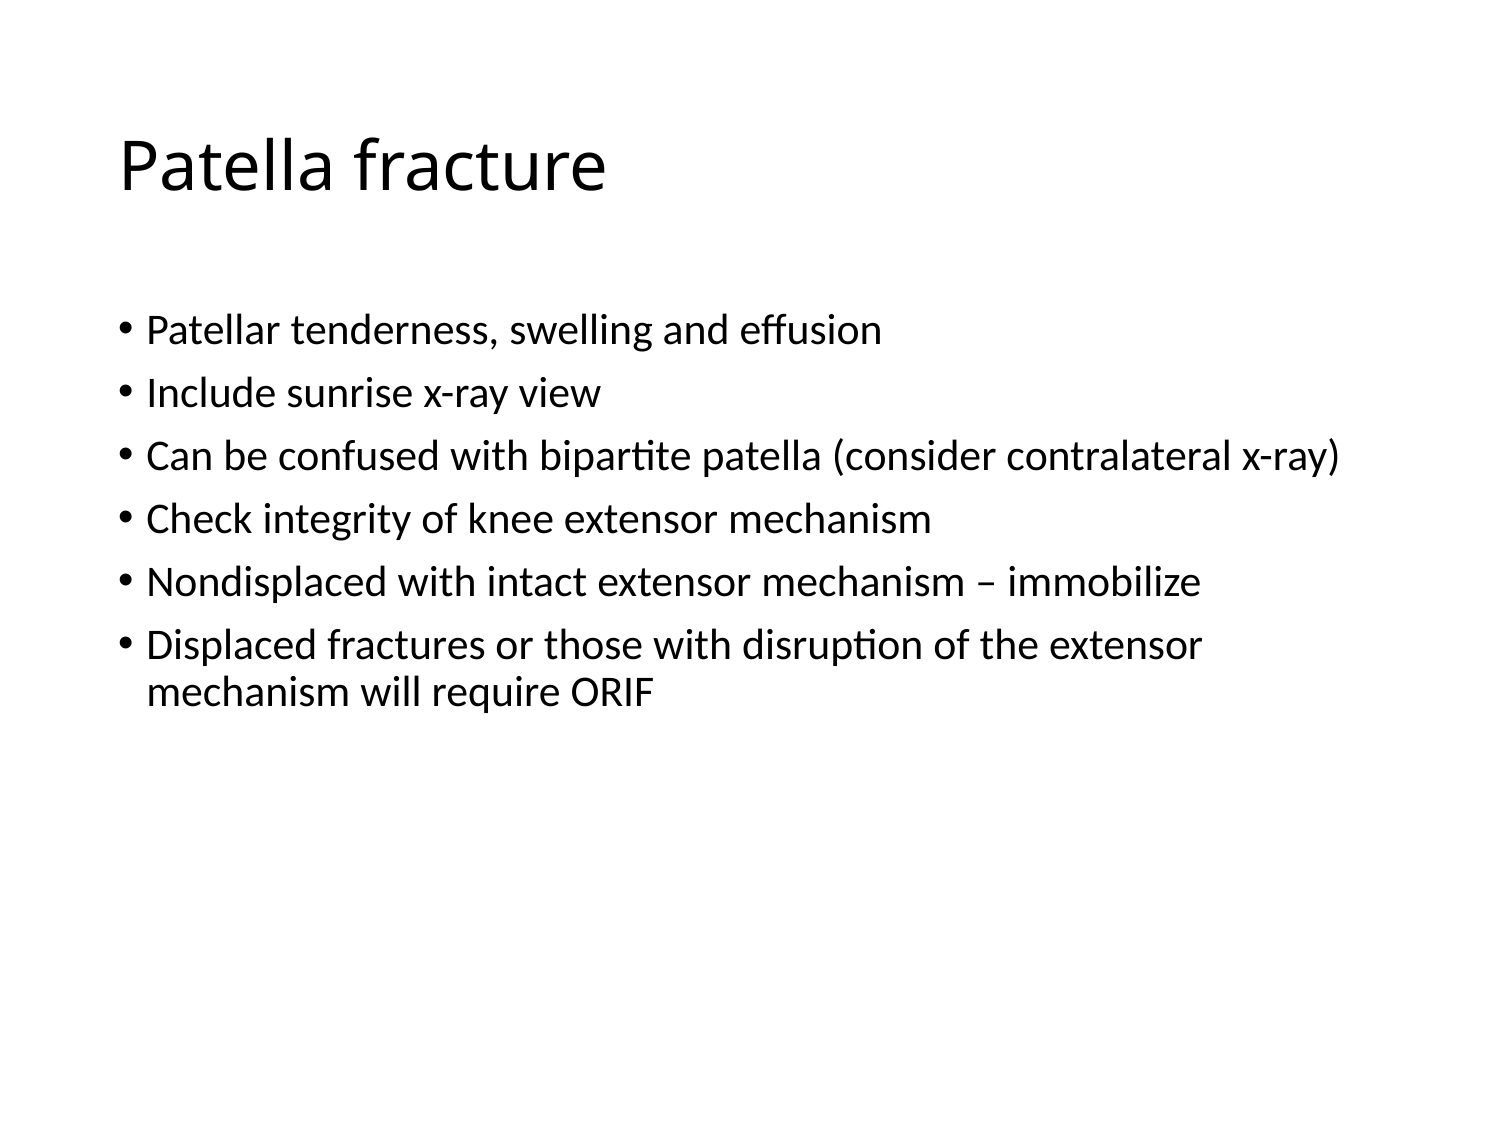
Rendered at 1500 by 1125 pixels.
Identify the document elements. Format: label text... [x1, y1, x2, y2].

title Patella fracture [103, 59, 1397, 278]
list Patellar tenderness, swelling and effusion Include sunrise x-ray view Can be confused with bipartite patella (consider contralateral x-ray) Check integrity of knee extensor mechanism Nondisplaced with intact extensor mechanism – immobilize Displaced fractures or those with disruption of the extensor mechanism will require ORIF [103, 299, 1397, 1014]
